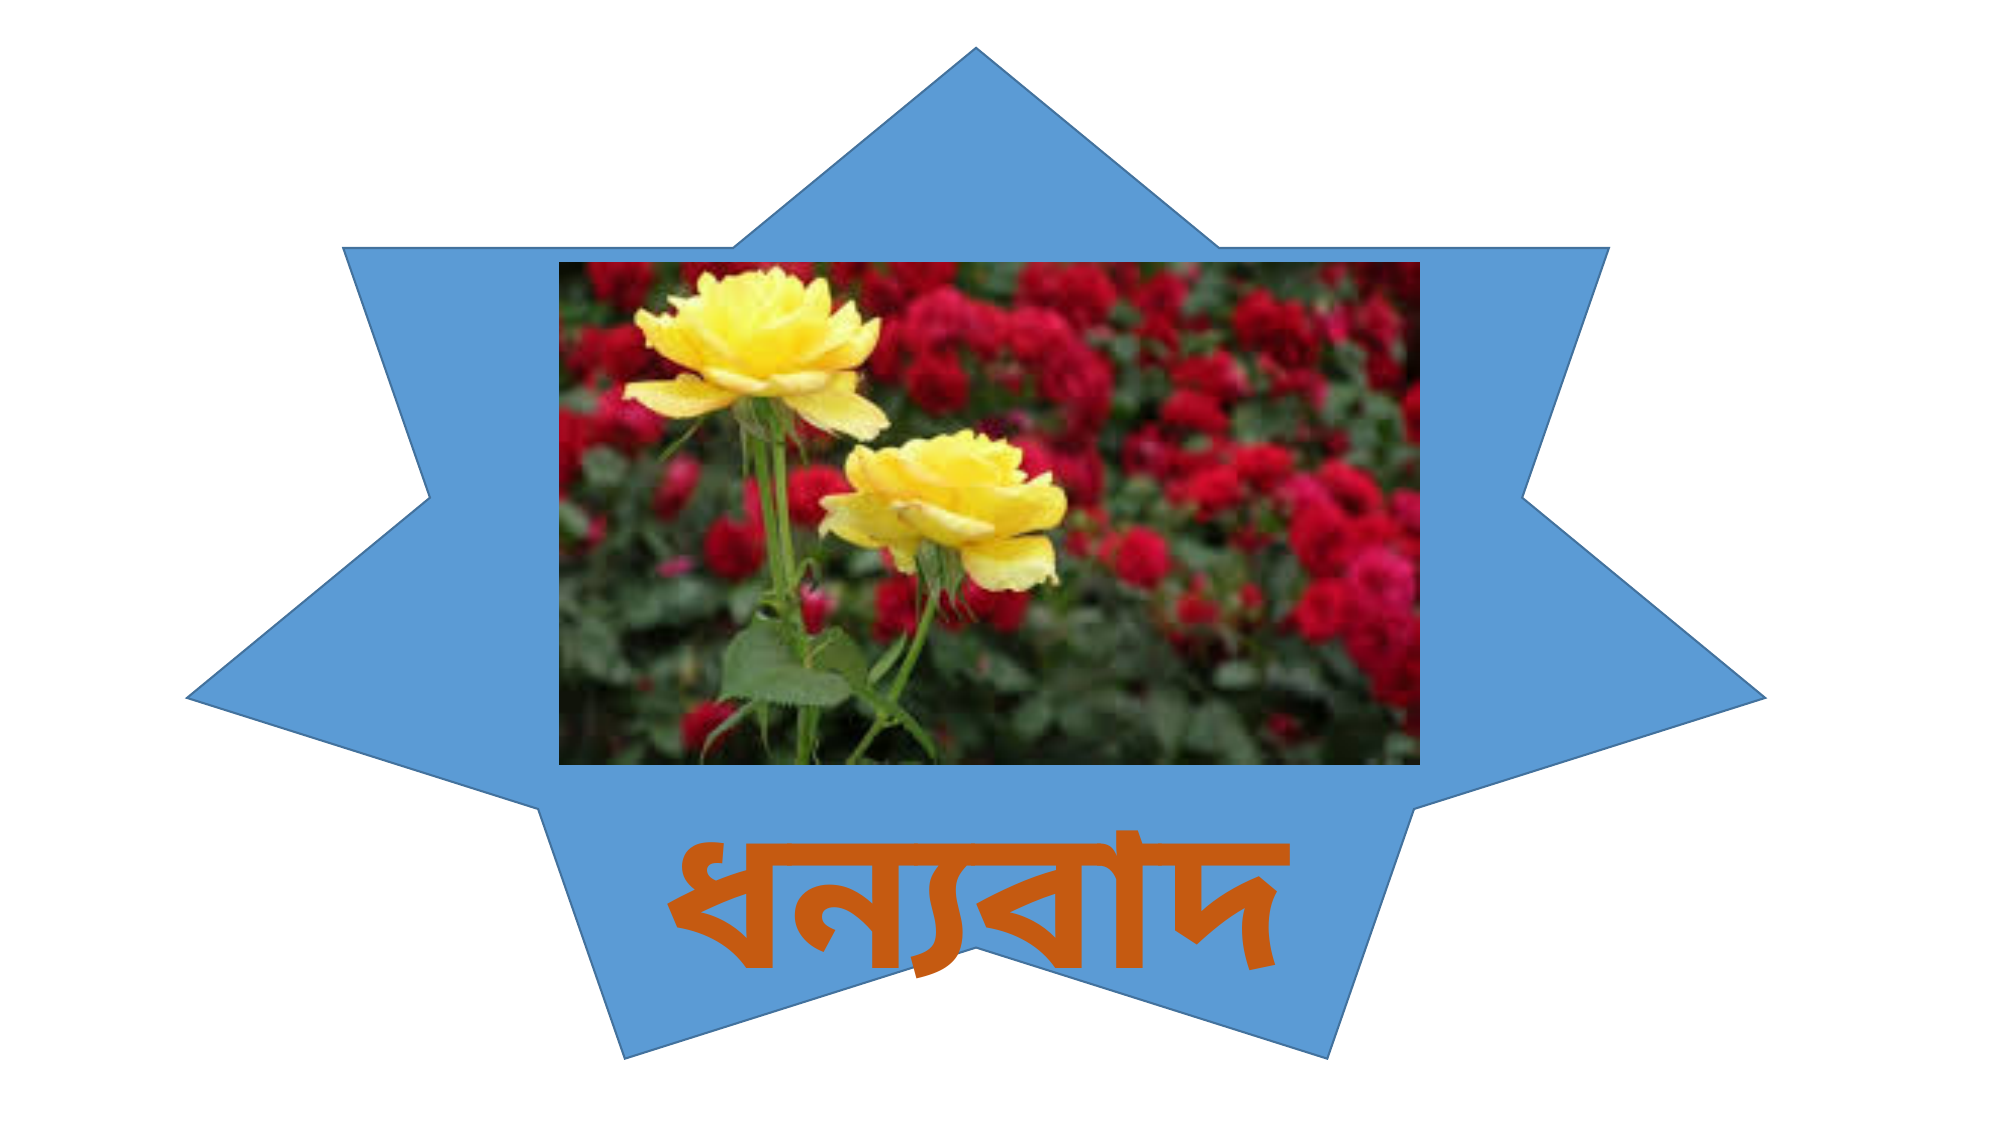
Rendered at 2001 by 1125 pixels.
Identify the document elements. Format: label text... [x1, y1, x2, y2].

picture [559, 262, 1420, 765]
text_box ধন্যবাদ [184, 46, 1768, 1060]
